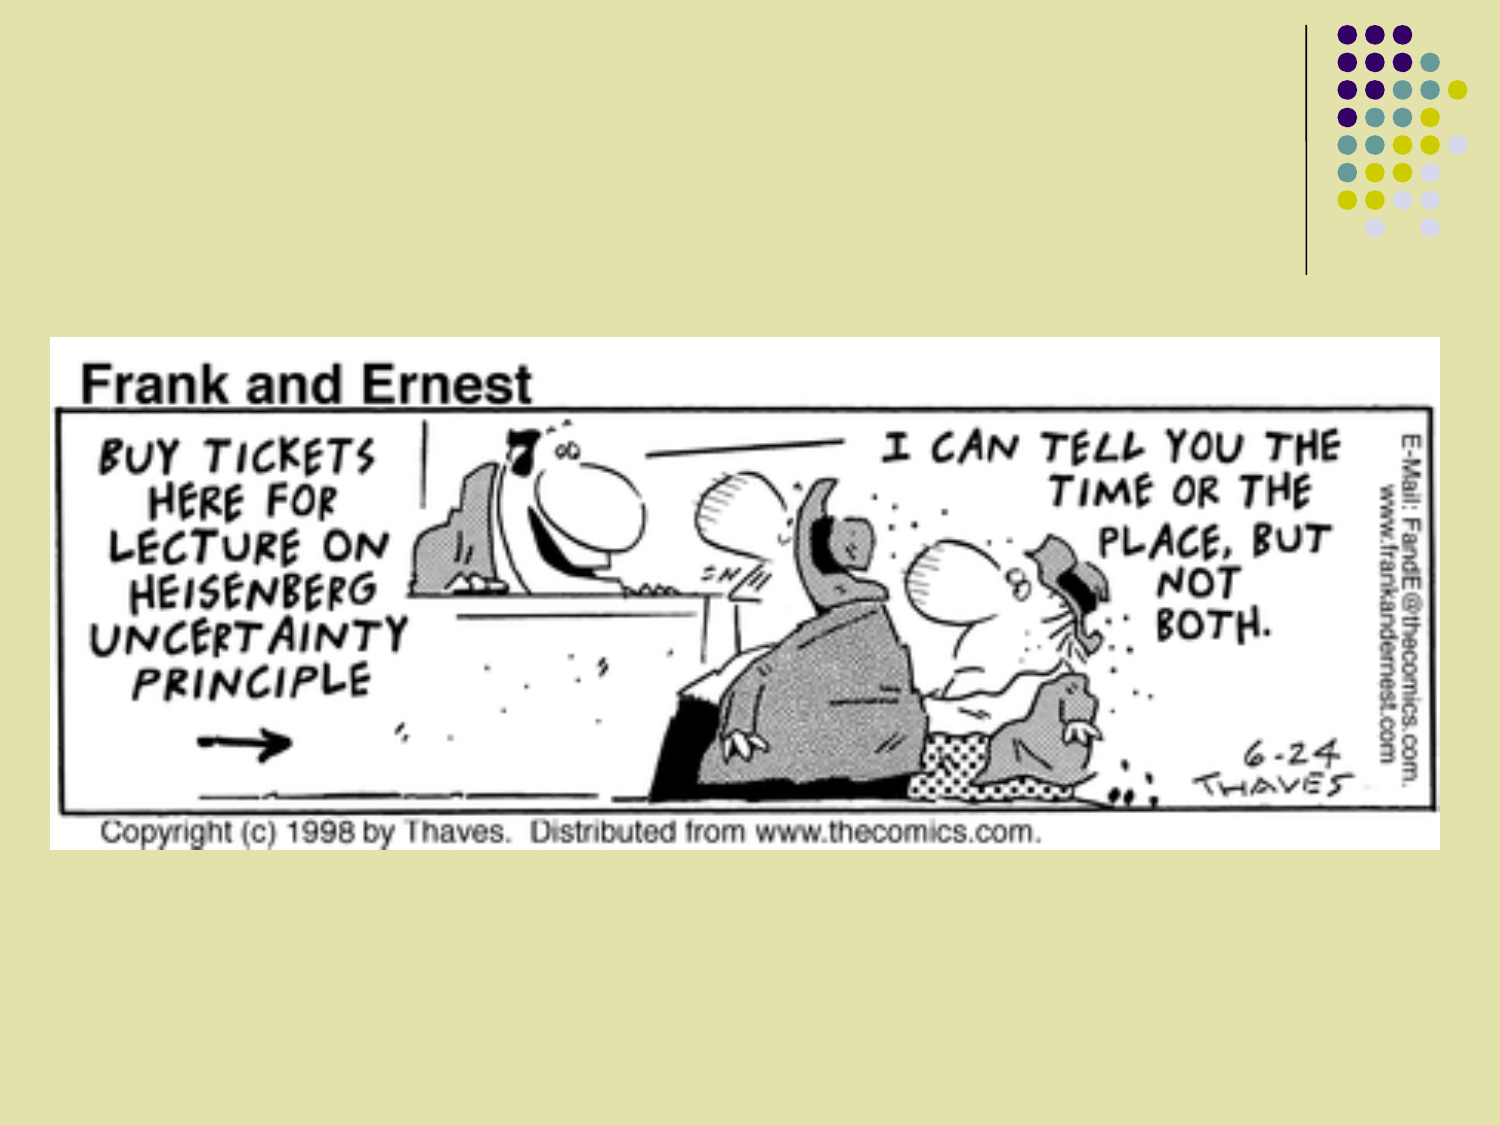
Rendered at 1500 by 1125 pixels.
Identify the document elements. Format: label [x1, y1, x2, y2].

list [49, 337, 1440, 851]
